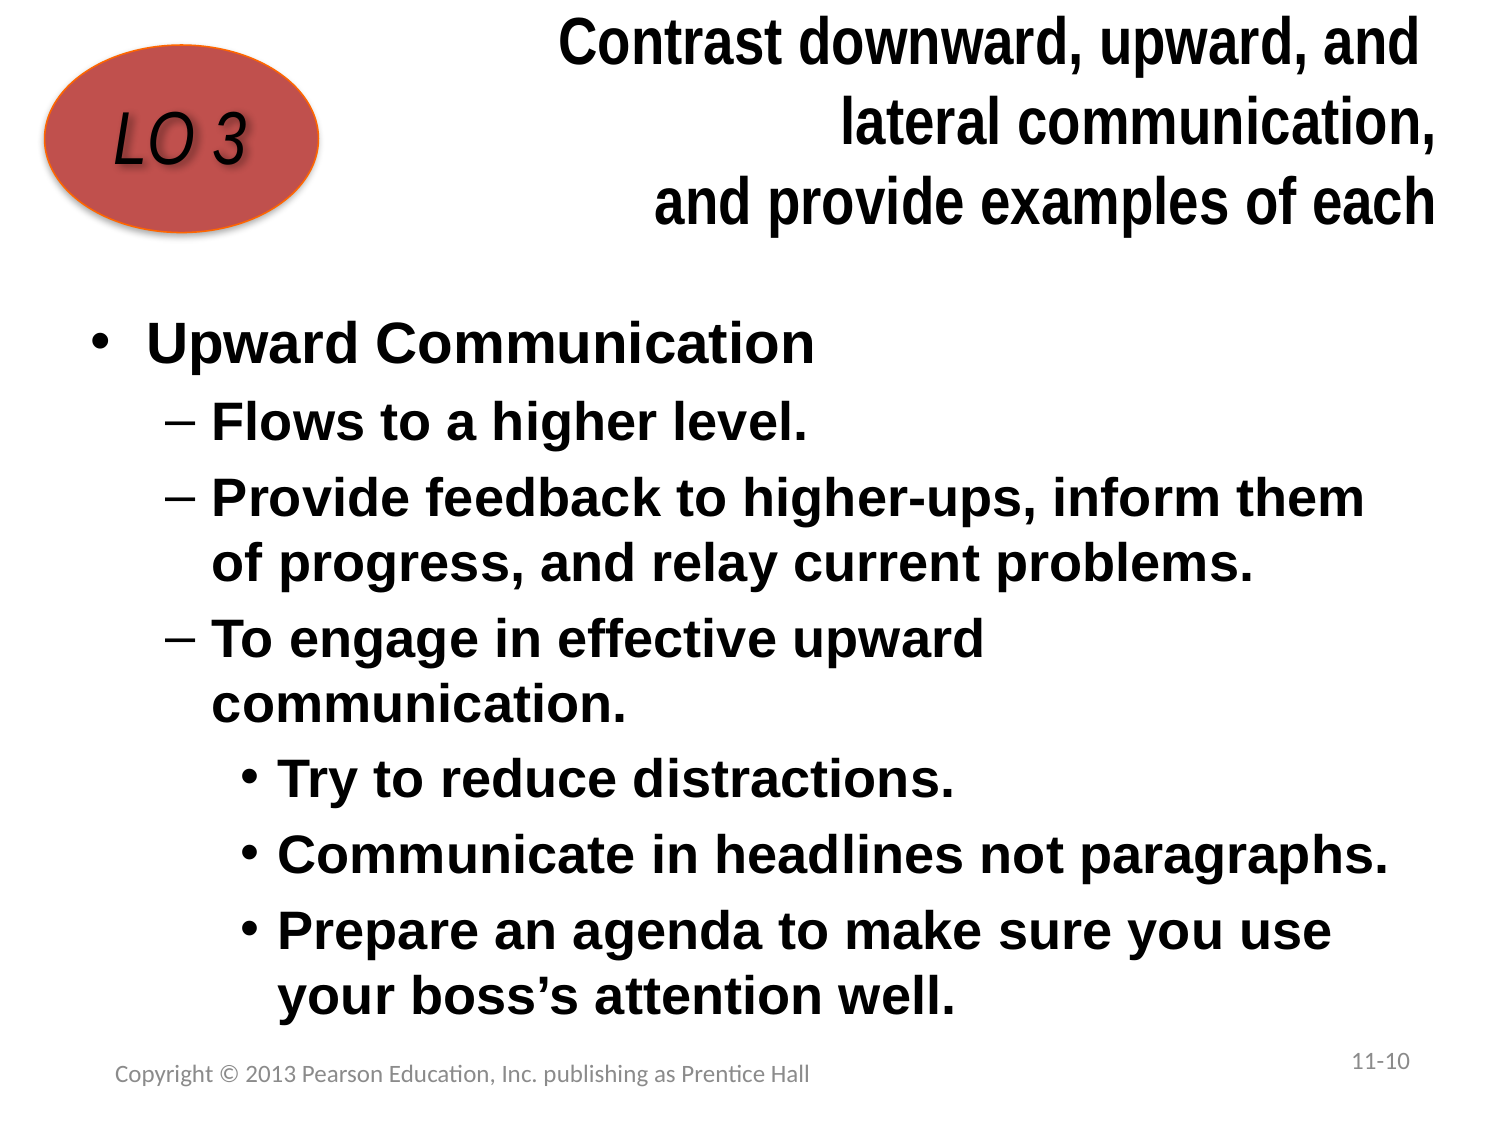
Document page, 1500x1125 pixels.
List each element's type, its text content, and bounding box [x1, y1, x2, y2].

title Contrast downward, upward, and lateral communication, and provide examples of each [102, 0, 1454, 237]
list Upward Communication Flows to a higher level. Provide feedback to higher-ups, inform them of progress, and relay current problems. To engage in effective upward communication. Try to reduce distractions. Communicate in headlines not paragraphs. Prepare an agenda to make sure you use your boss’s attention well. [74, 297, 1426, 949]
text_box LO 3 [86, 81, 274, 187]
text_box [43, 44, 320, 234]
footer Copyright © 2013 Pearson Education, Inc. publishing as Prentice Hall [75, 1042, 852, 1103]
slide_number 11-10 [1325, 1029, 1425, 1090]
